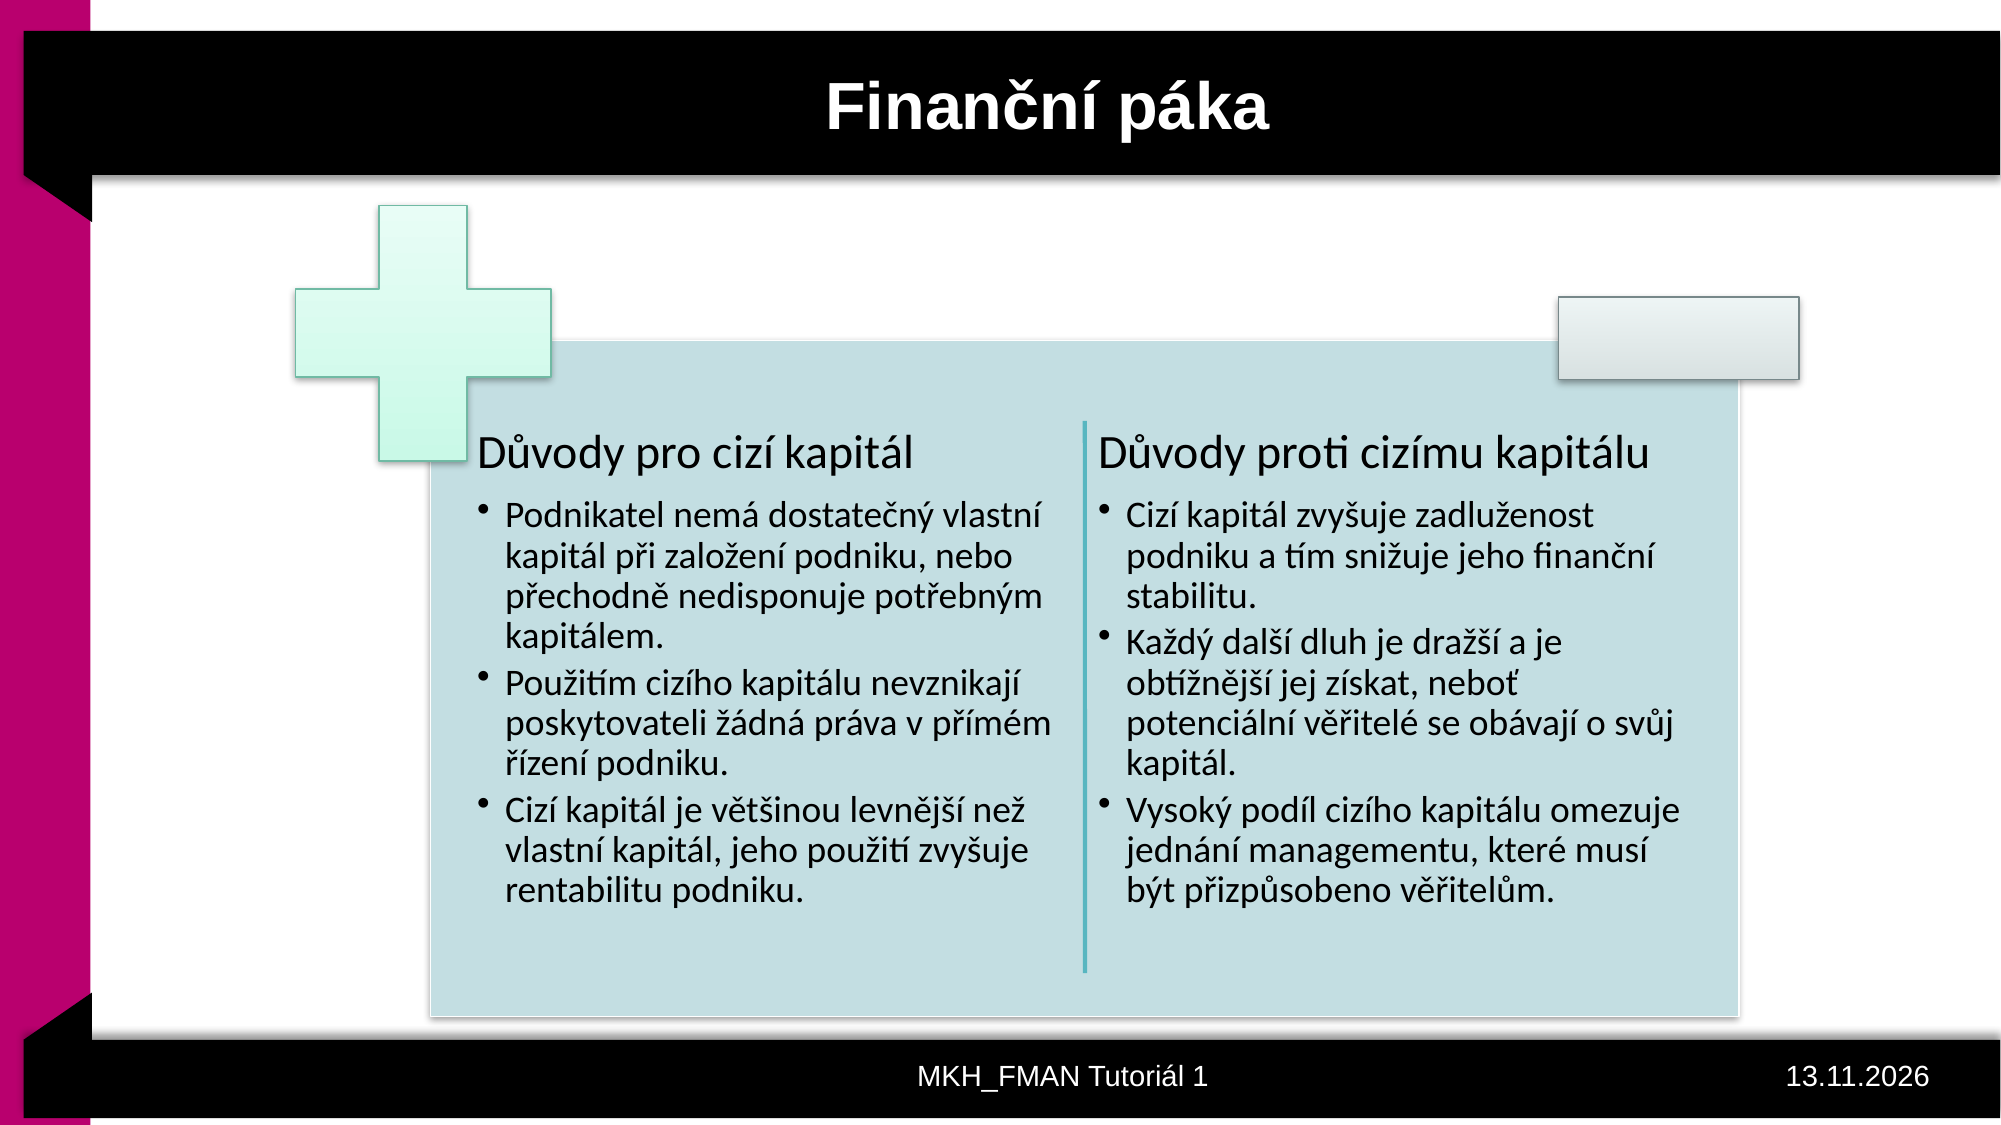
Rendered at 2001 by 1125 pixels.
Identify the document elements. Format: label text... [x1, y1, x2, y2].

footer MKH_FMAN Tutoriál 1 [691, 1035, 1435, 1115]
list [149, 198, 1946, 1024]
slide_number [1466, 1035, 1946, 1115]
title Finanční páka [149, 30, 1945, 175]
